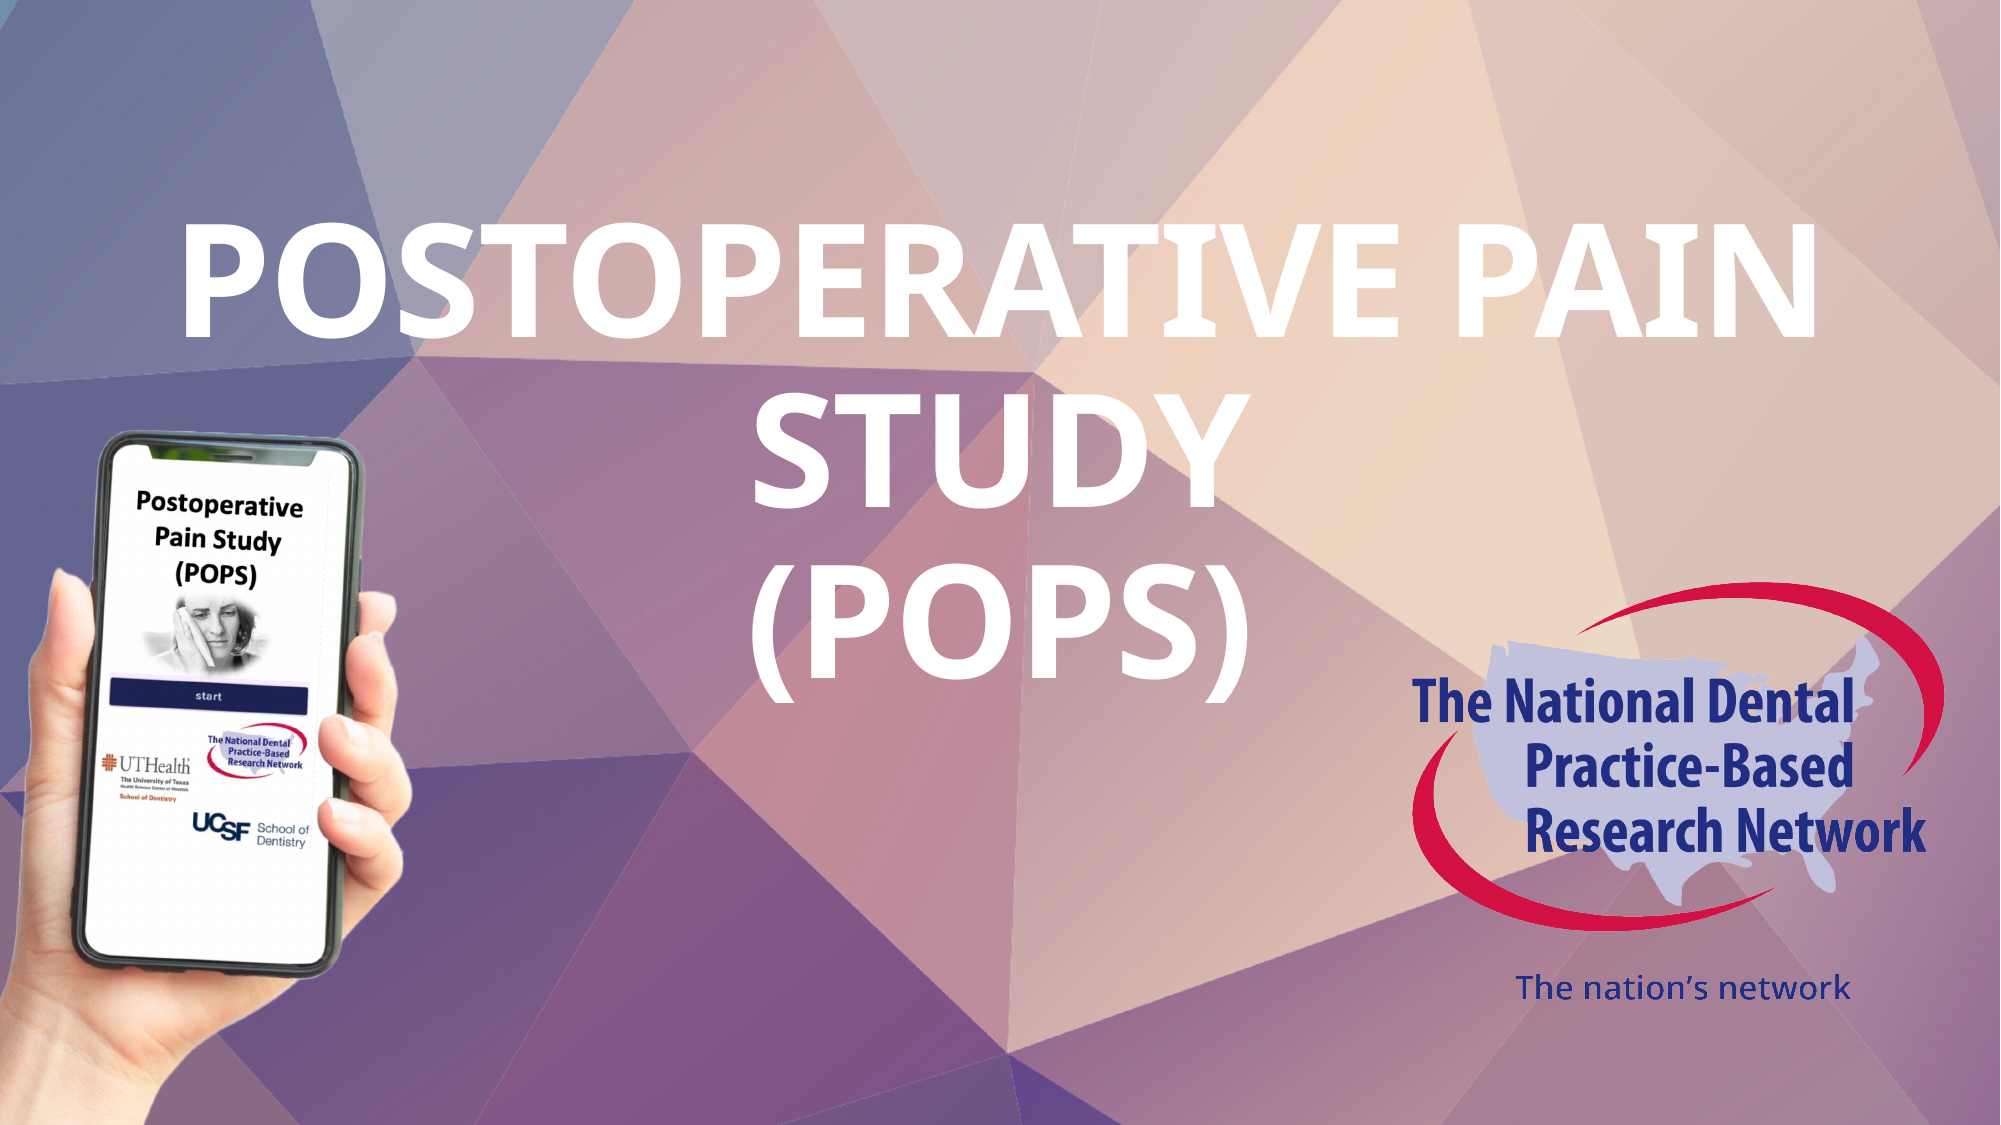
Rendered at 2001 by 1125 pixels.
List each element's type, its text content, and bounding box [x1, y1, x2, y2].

picture [1379, 562, 1977, 1014]
picture [0, 415, 435, 1125]
title POSTOPERATIVE PAIN STUDY (POPS) [137, 187, 1863, 721]
text_box [0, 80, 935, 415]
